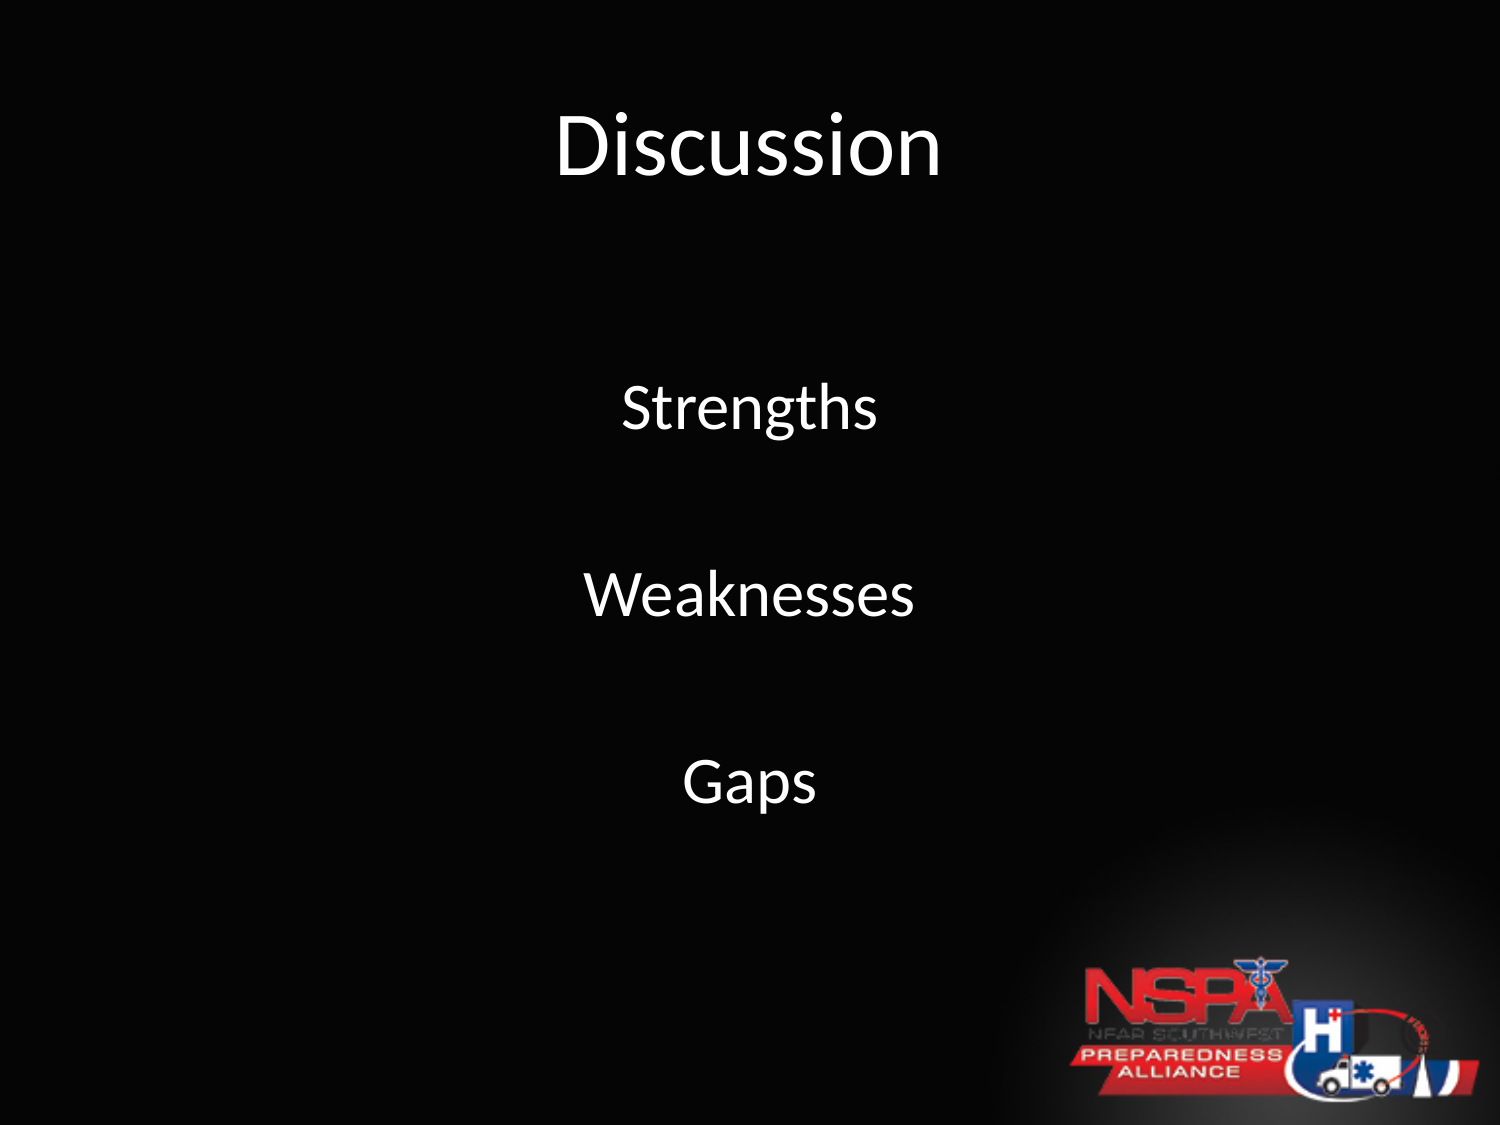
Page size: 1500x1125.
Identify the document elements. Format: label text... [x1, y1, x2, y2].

title Discussion [75, 45, 1425, 233]
picture [0, 0, 1500, 1125]
list Strengths Weaknesses Gaps [75, 262, 1425, 1005]
